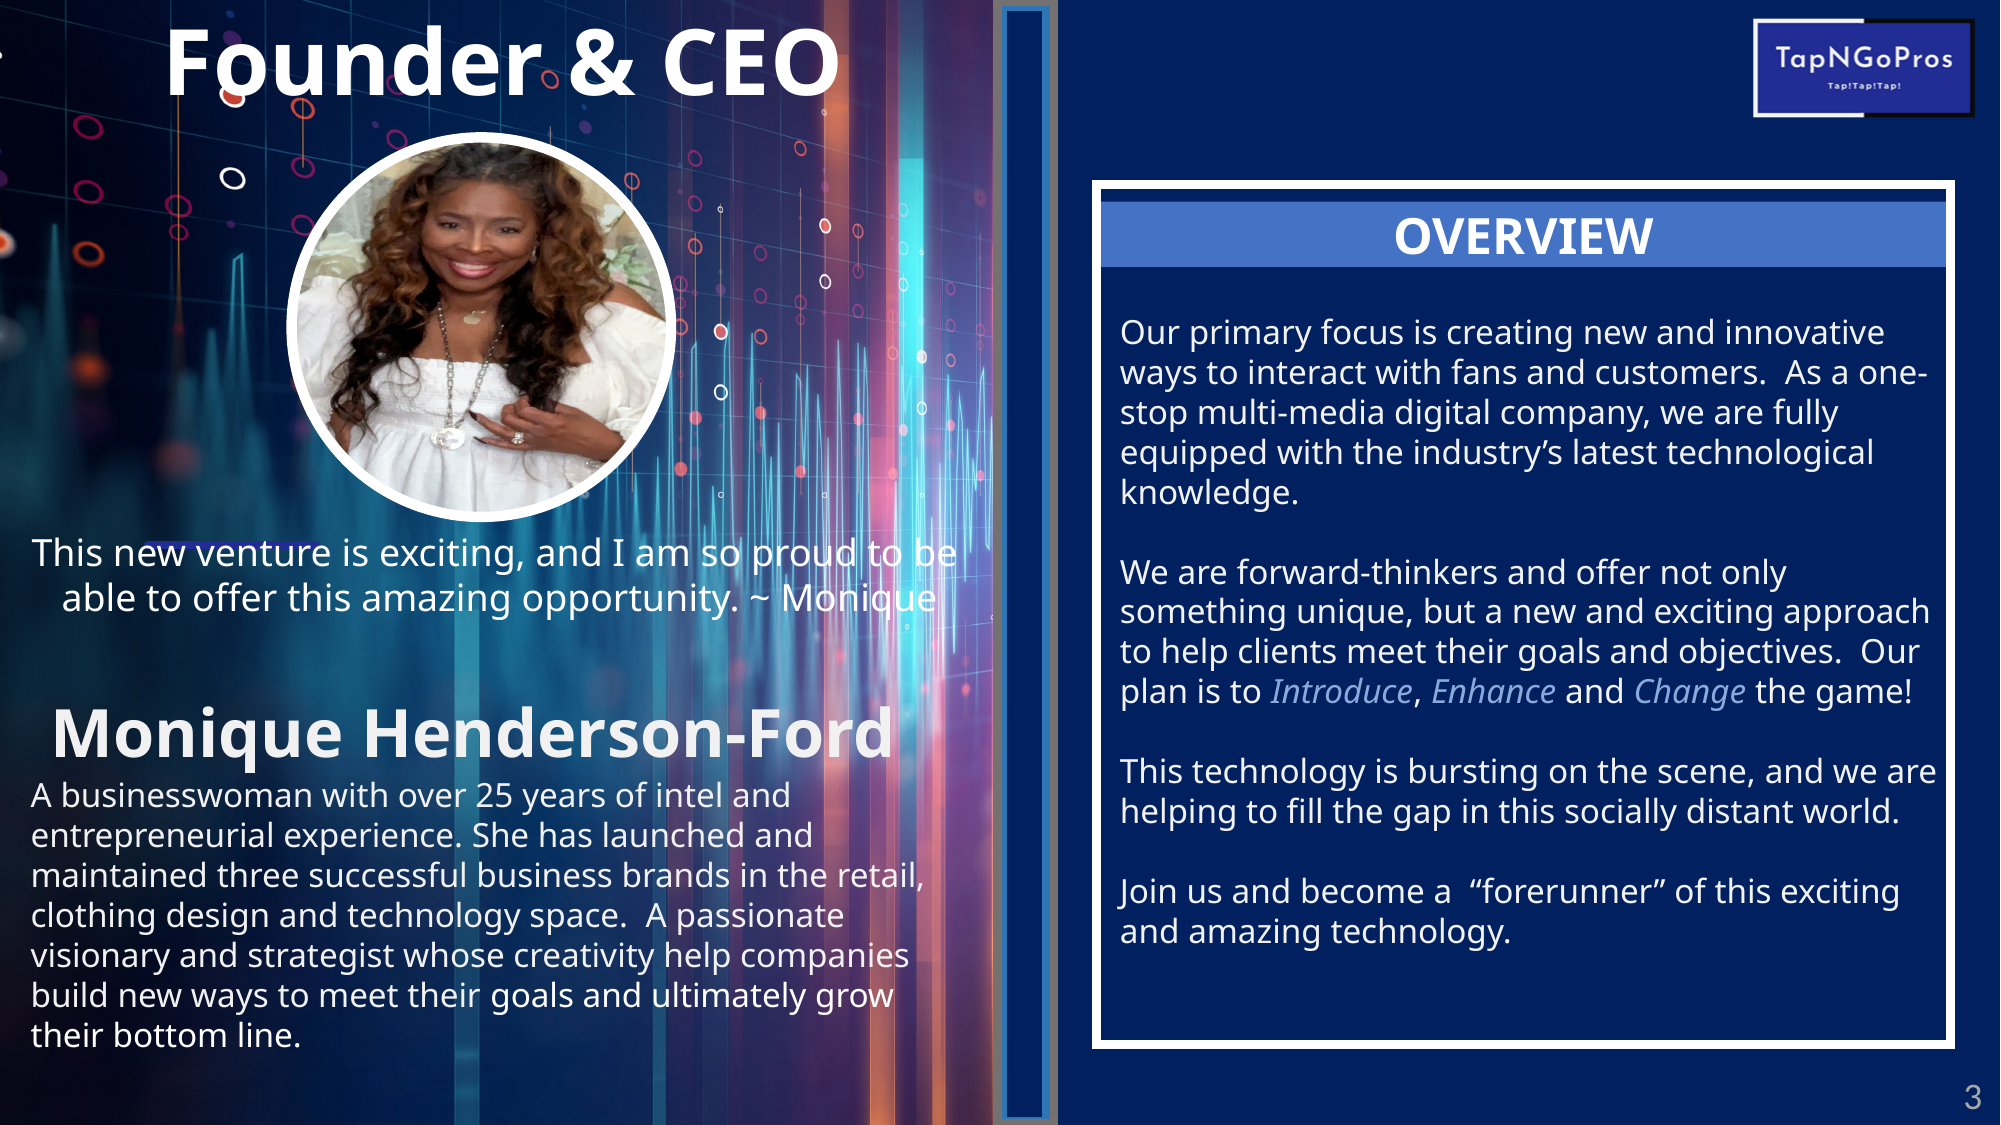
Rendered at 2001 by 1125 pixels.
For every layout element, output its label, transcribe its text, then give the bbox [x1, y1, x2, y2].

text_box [997, 1, 1055, 1123]
picture [0, 0, 1025, 1125]
text_box [1095, 183, 1951, 1045]
picture [1713, 6, 2000, 130]
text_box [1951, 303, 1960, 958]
text_box 3 [1948, 1064, 1998, 1125]
